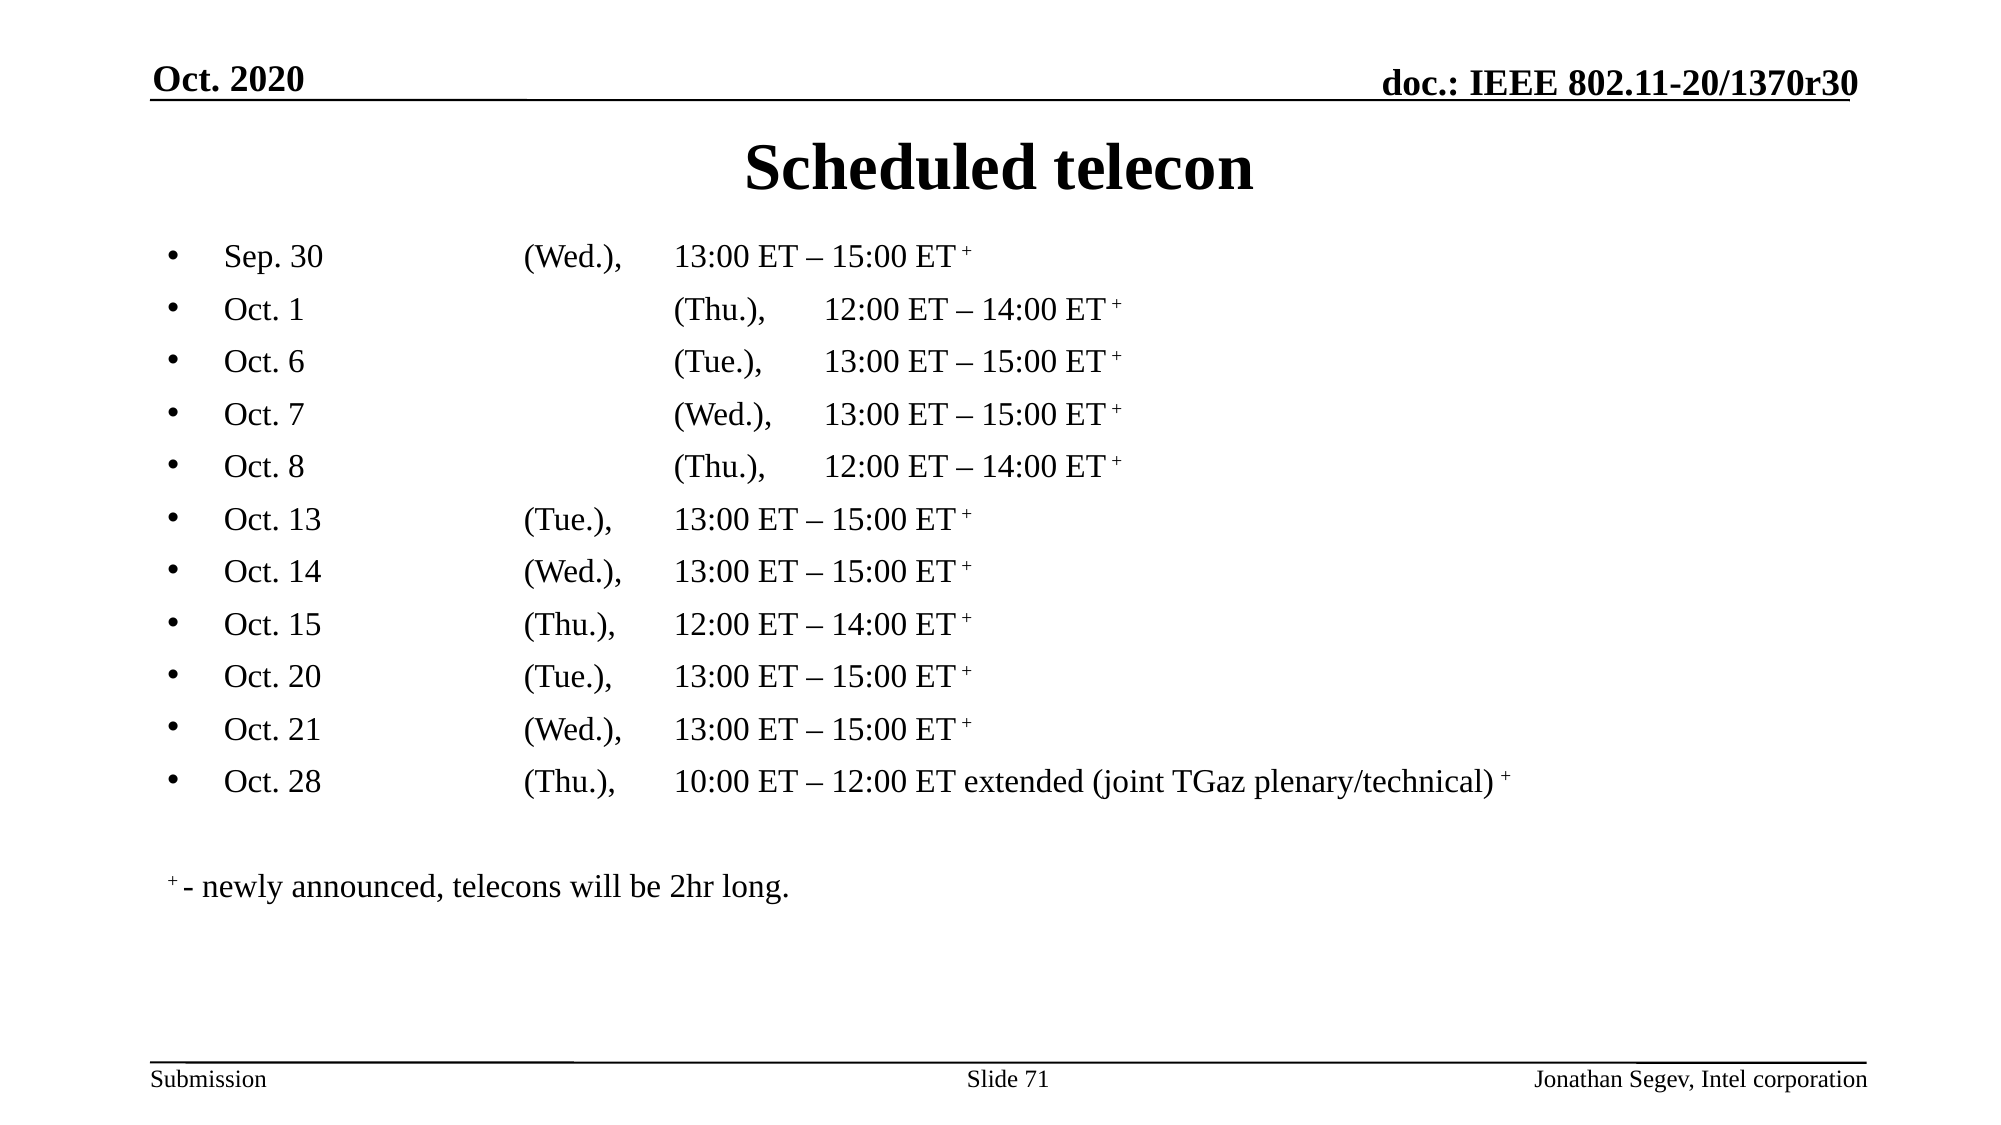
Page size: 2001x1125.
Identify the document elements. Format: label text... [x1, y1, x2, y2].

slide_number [152, 54, 563, 100]
footer Jonathan Segev, Intel corporation [1171, 1061, 1869, 1093]
text_box Sep. 30 (Wed.), 13:00 ET – 15:00 ET + Oct. 1 (Thu.), 12:00 ET – 14:00 ET + Oct. 6 (Tue.), 13:00 ET – 15:00 ET + Oct. 7 (Wed.), 13:00 ET – 15:00 ET + Oct. 8 (Thu.), 12:00 ET – 14:00 ET + Oct. 13 (Tue.), 13:00 ET – 15:00 ET + Oct. 14 (Wed.), 13:00 ET – 15:00 ET + Oct. 15 (Thu.), 12:00 ET – 14:00 ET + Oct. 20 (Tue.), 13:00 ET – 15:00 ET + Oct. 21 (Wed.), 13:00 ET – 15:00 ET + Oct. 28 (Thu.), 10:00 ET – 12:00 ET extended (joint TGaz plenary/technical) + + - newly announced, telecons will be 2hr long. [152, 227, 1960, 1010]
slide_number Slide 71 [950, 1061, 1067, 1123]
title Scheduled telecon [149, 112, 1850, 215]
